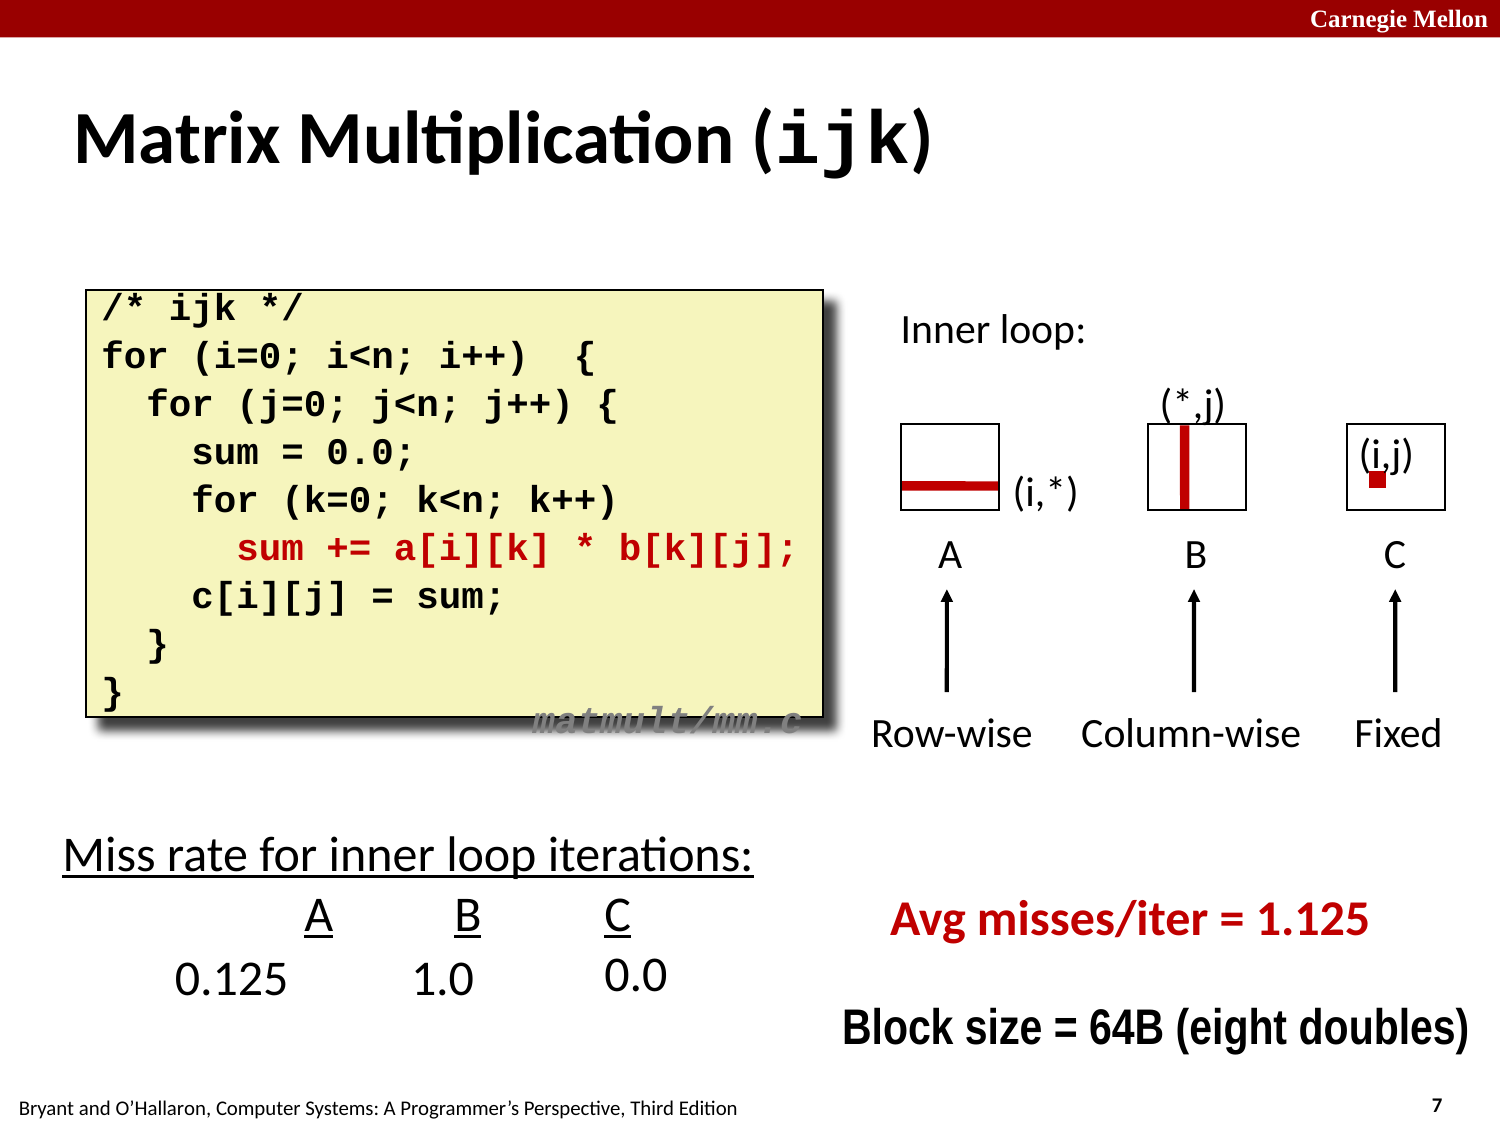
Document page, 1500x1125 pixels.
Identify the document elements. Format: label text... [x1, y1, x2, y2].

text_box [901, 424, 999, 510]
text_box 1.0 [396, 938, 489, 1013]
text_box Miss rate for inner loop iterations: A B C 0.0 [47, 814, 809, 1014]
text_box C [1368, 519, 1422, 585]
text_box Fixed [1339, 698, 1459, 763]
text_box [1347, 424, 1446, 510]
title Matrix Multiplication (ijk) [58, 71, 1305, 197]
text_box Avg misses/iter = 1.125 [875, 877, 1386, 953]
text_box B [1169, 519, 1223, 585]
text_box Inner loop: [885, 294, 1102, 360]
text_box Block size = 64B (eight doubles) [827, 986, 1488, 1062]
text_box Column-wise [1066, 698, 1322, 763]
text_box [1187, 589, 1201, 693]
text_box (i,j) [1343, 419, 1430, 485]
text_box Row-wise [856, 698, 1048, 763]
text_box (i,*) [997, 457, 1094, 522]
text_box [1389, 589, 1402, 693]
text_box A [923, 519, 978, 585]
text_box (*,j) [1144, 369, 1242, 435]
text_box [940, 589, 954, 693]
text_box /* ijk */ for (i=0; i<n; i++) { for (j=0; j<n; j++) { sum = 0.0; for (k=0; k<n; k++) sum += a[i][k] * b[k][j]; c[i][j] = sum; } } [86, 289, 824, 718]
text_box [1148, 424, 1247, 510]
text_box matmult/mm.c [517, 692, 818, 750]
text_box 0.125 [160, 938, 304, 1013]
